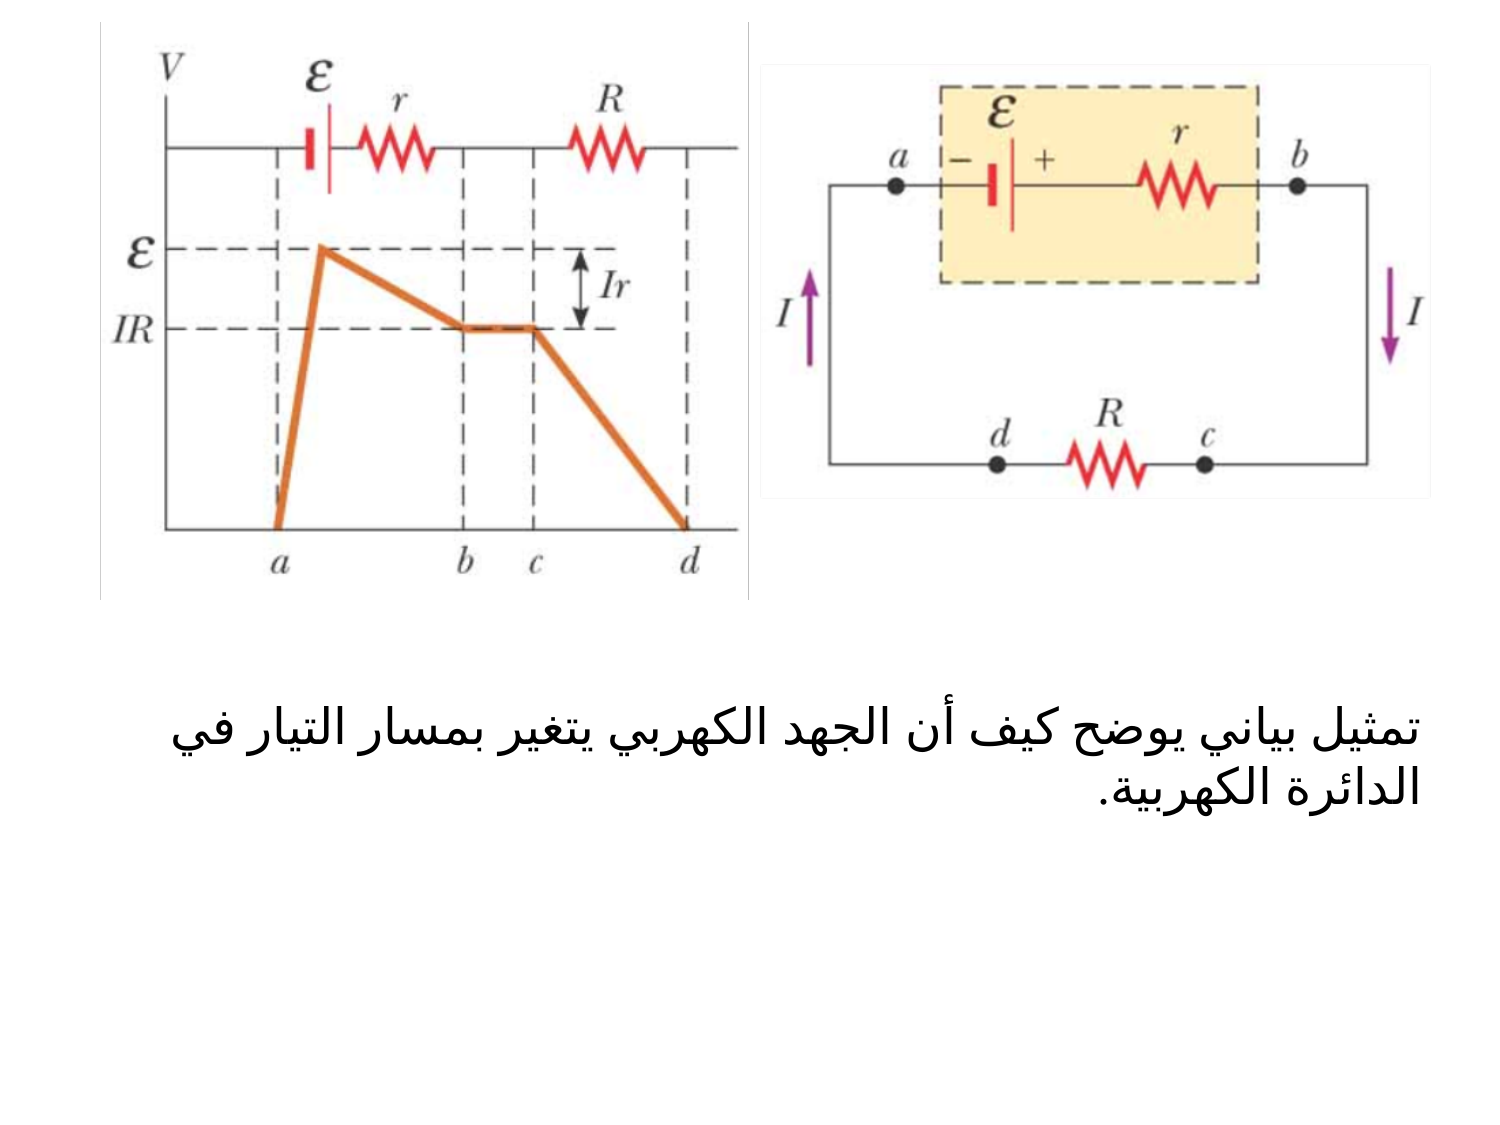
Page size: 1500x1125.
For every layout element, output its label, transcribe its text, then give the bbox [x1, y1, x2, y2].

picture [758, 62, 1433, 501]
text_box تمثيل بياني يوضح كيف أن الجهد الكهربي يتغير بمسار التيار في الدائرة الكهربية. [74, 687, 1438, 823]
picture [99, 21, 751, 601]
